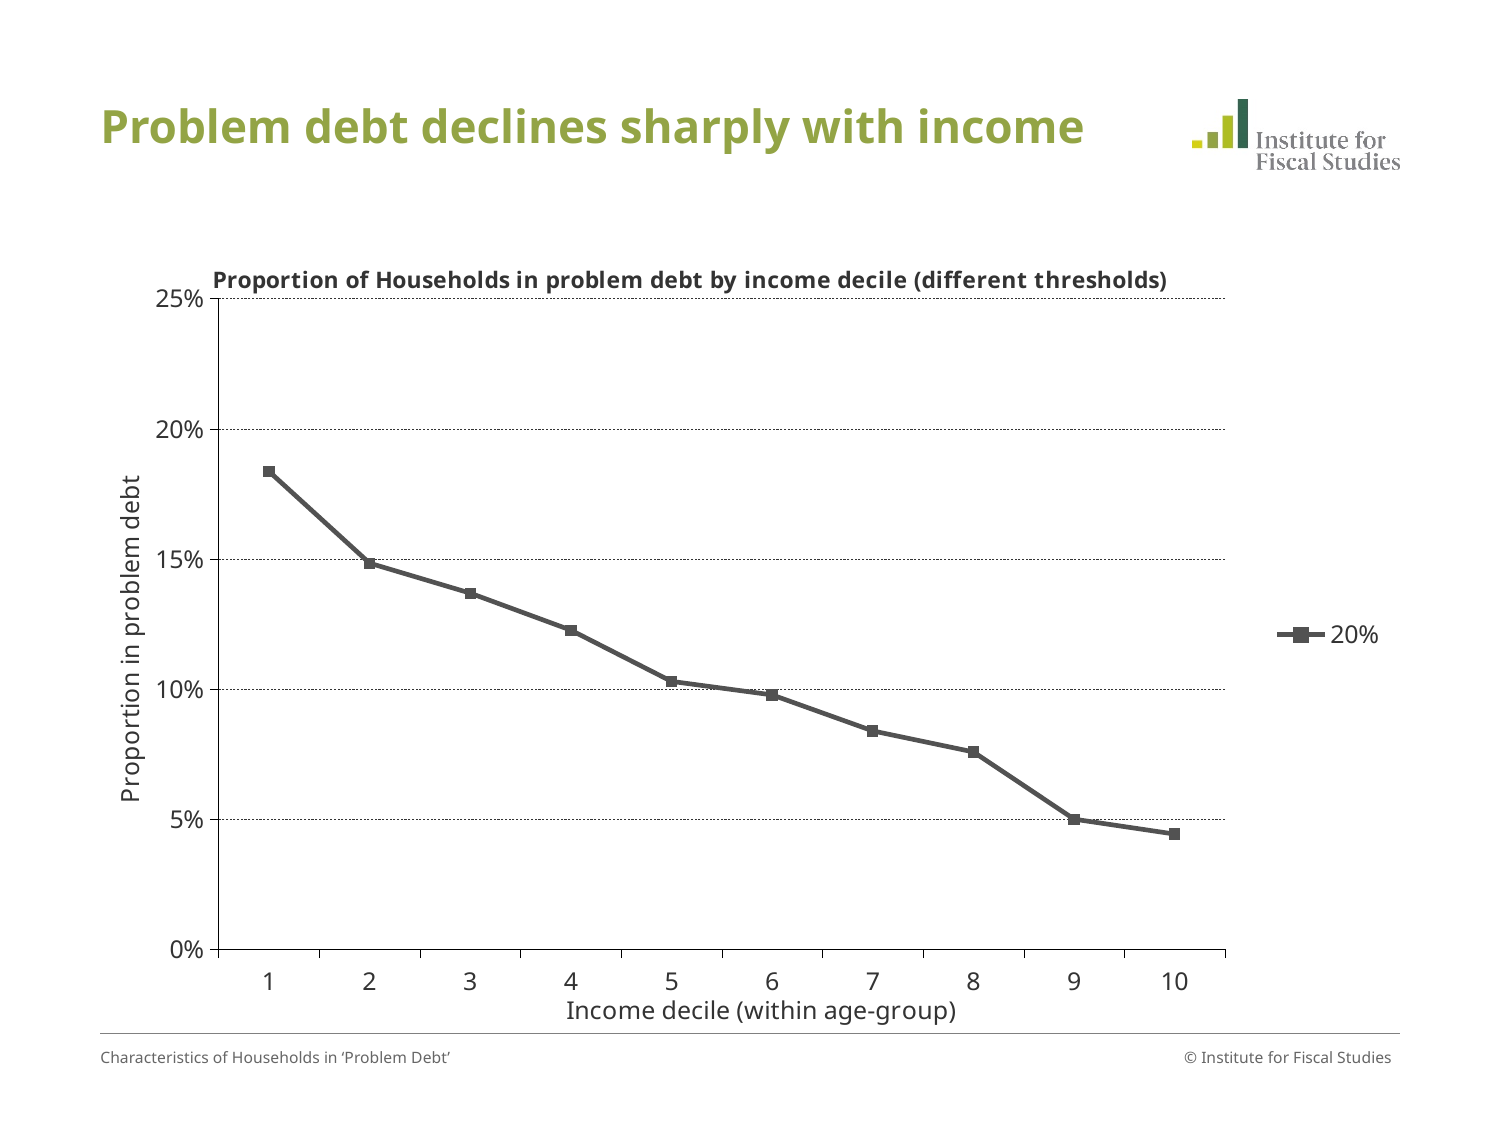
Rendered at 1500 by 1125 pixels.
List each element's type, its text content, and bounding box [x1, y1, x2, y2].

slide_number © Institute for Fiscal Studies [1139, 1048, 1400, 1109]
title Problem debt declines sharply with income [100, 97, 1176, 164]
chart [100, 243, 1400, 1036]
picture [1192, 99, 1400, 170]
footer Characteristics of Households in ‘Problem Debt’ [100, 1048, 576, 1109]
